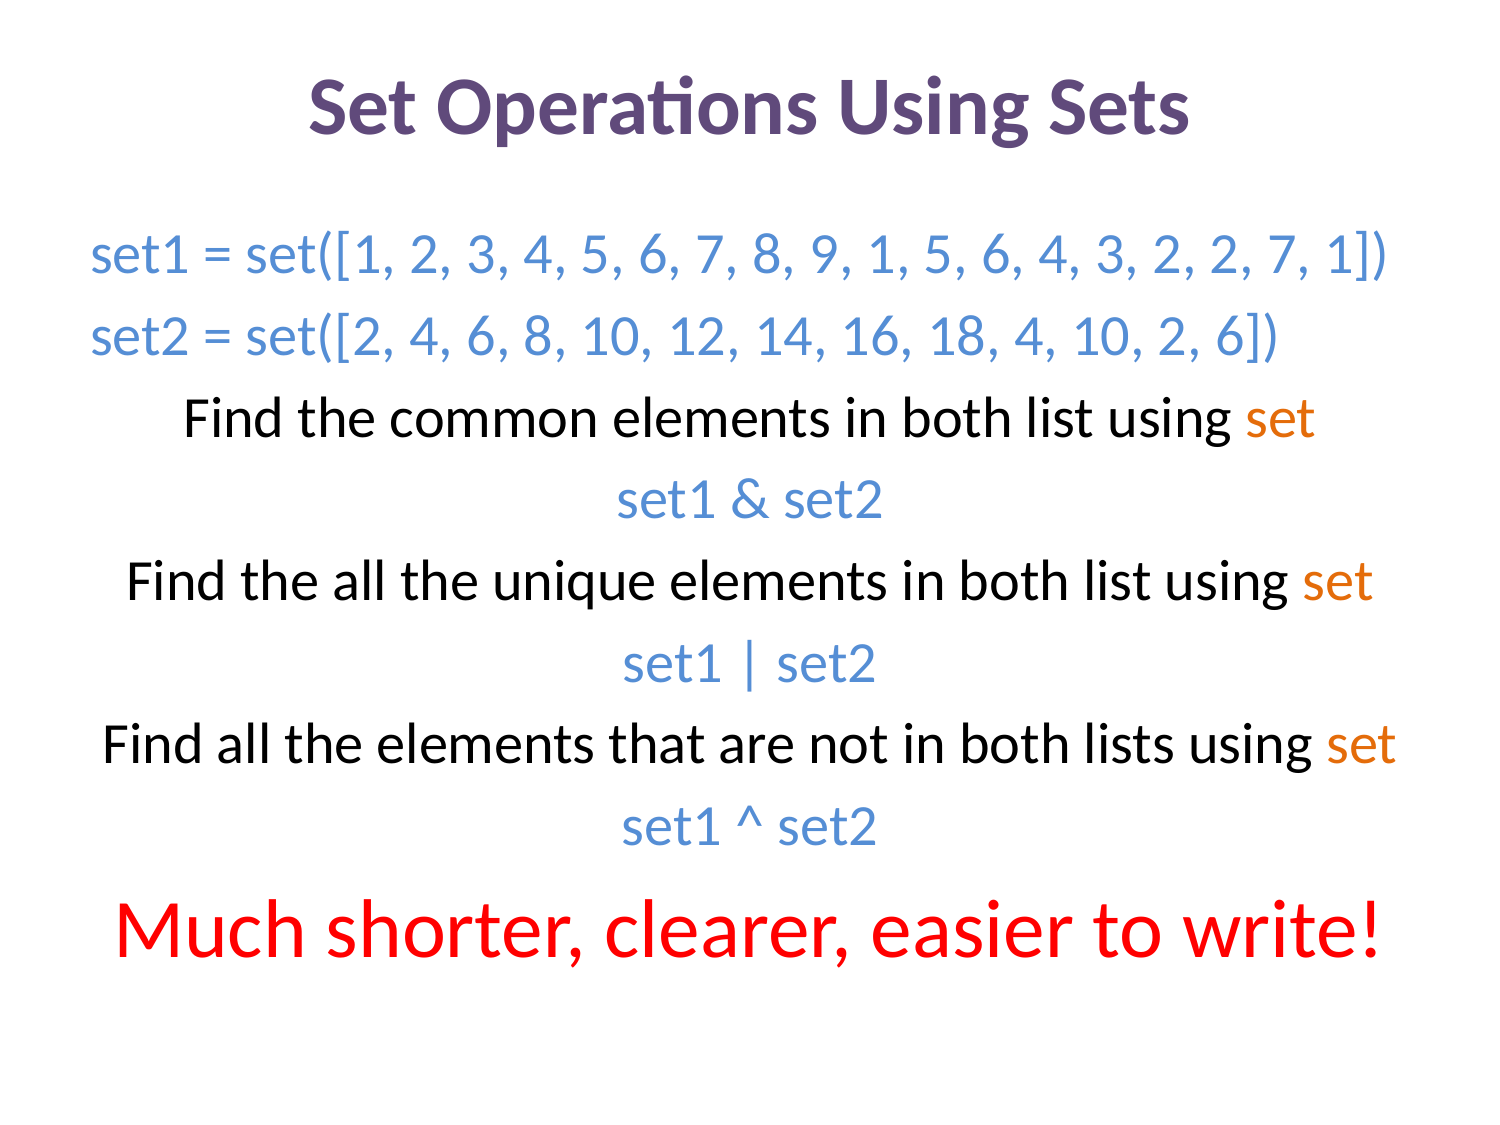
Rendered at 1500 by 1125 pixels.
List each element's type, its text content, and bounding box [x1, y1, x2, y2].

list set1 = set([1, 2, 3, 4, 5, 6, 7, 8, 9, 1, 5, 6, 4, 3, 2, 2, 7, 1]) set2 = set([2, 4, 6, 8, 10, 12, 14, 16, 18, 4, 10, 2, 6]) Find the common elements in both list using set set1 & set2 Find the all the unique elements in both list using set set1 | set2 Find all the elements that are not in both lists using set set1 ^ set2 Much shorter, clearer, easier to write! [74, 207, 1426, 951]
title Set Operations Using Sets [74, 7, 1426, 196]
